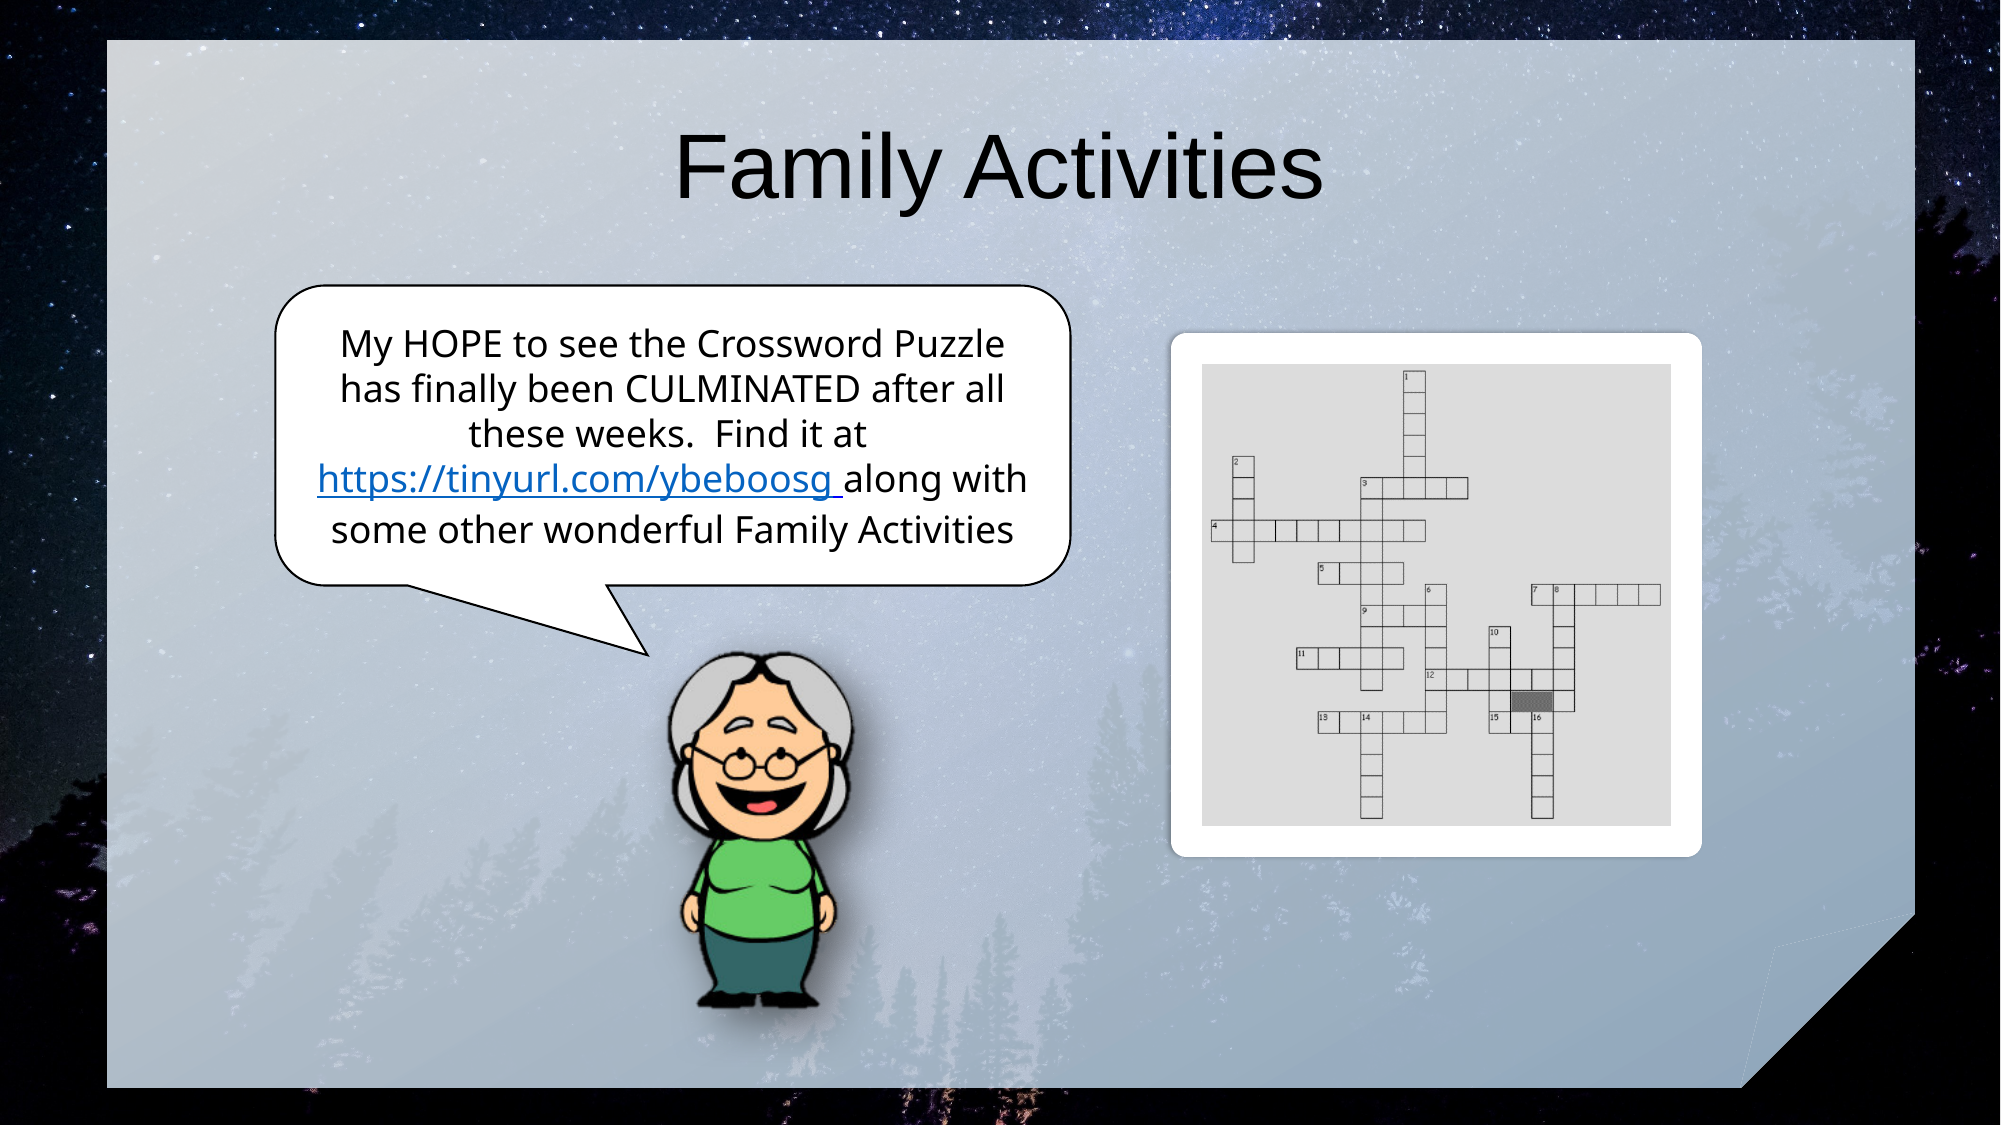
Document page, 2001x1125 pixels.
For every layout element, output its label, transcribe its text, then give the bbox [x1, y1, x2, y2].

picture [0, 0, 2001, 1125]
title Family Activities [137, 59, 1863, 278]
text_box My HOPE to see the Crossword Puzzle has finally been CULMINATED after all these weeks. Find it at https://tinyurl.com/ybeboosg along with some other wonderful Family Activities [274, 284, 1072, 642]
